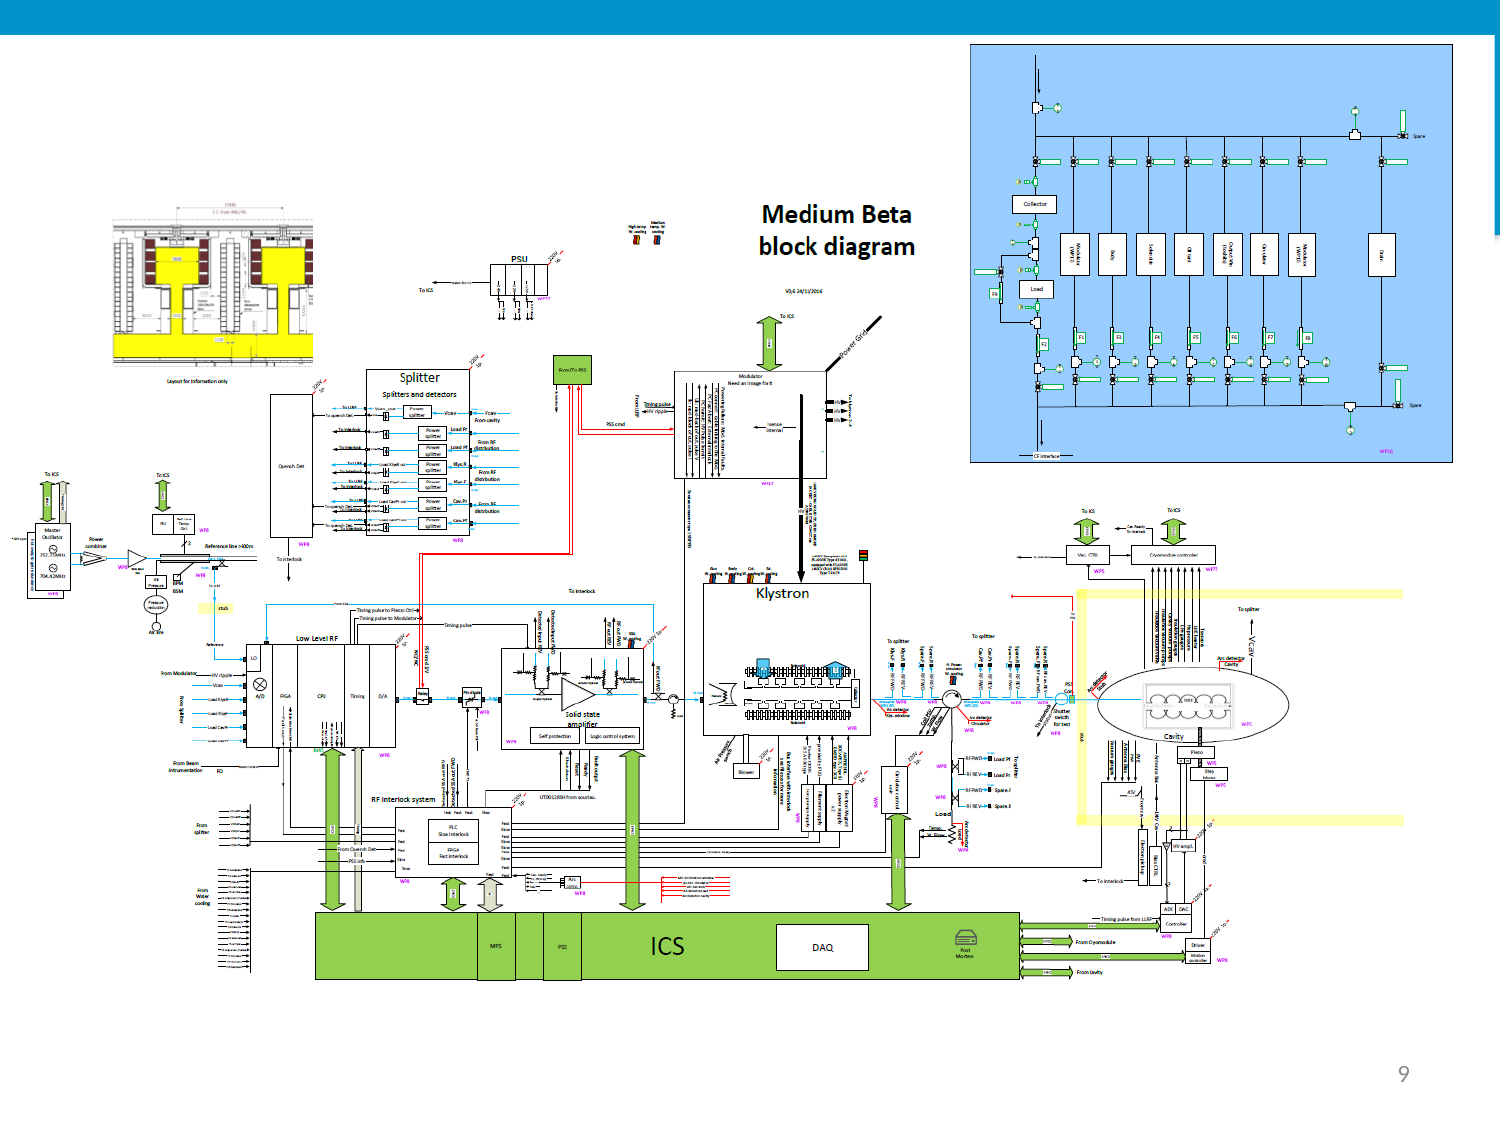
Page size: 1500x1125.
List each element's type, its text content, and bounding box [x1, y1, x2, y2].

picture [0, 36, 1495, 987]
slide_number 9 [1074, 1042, 1425, 1103]
